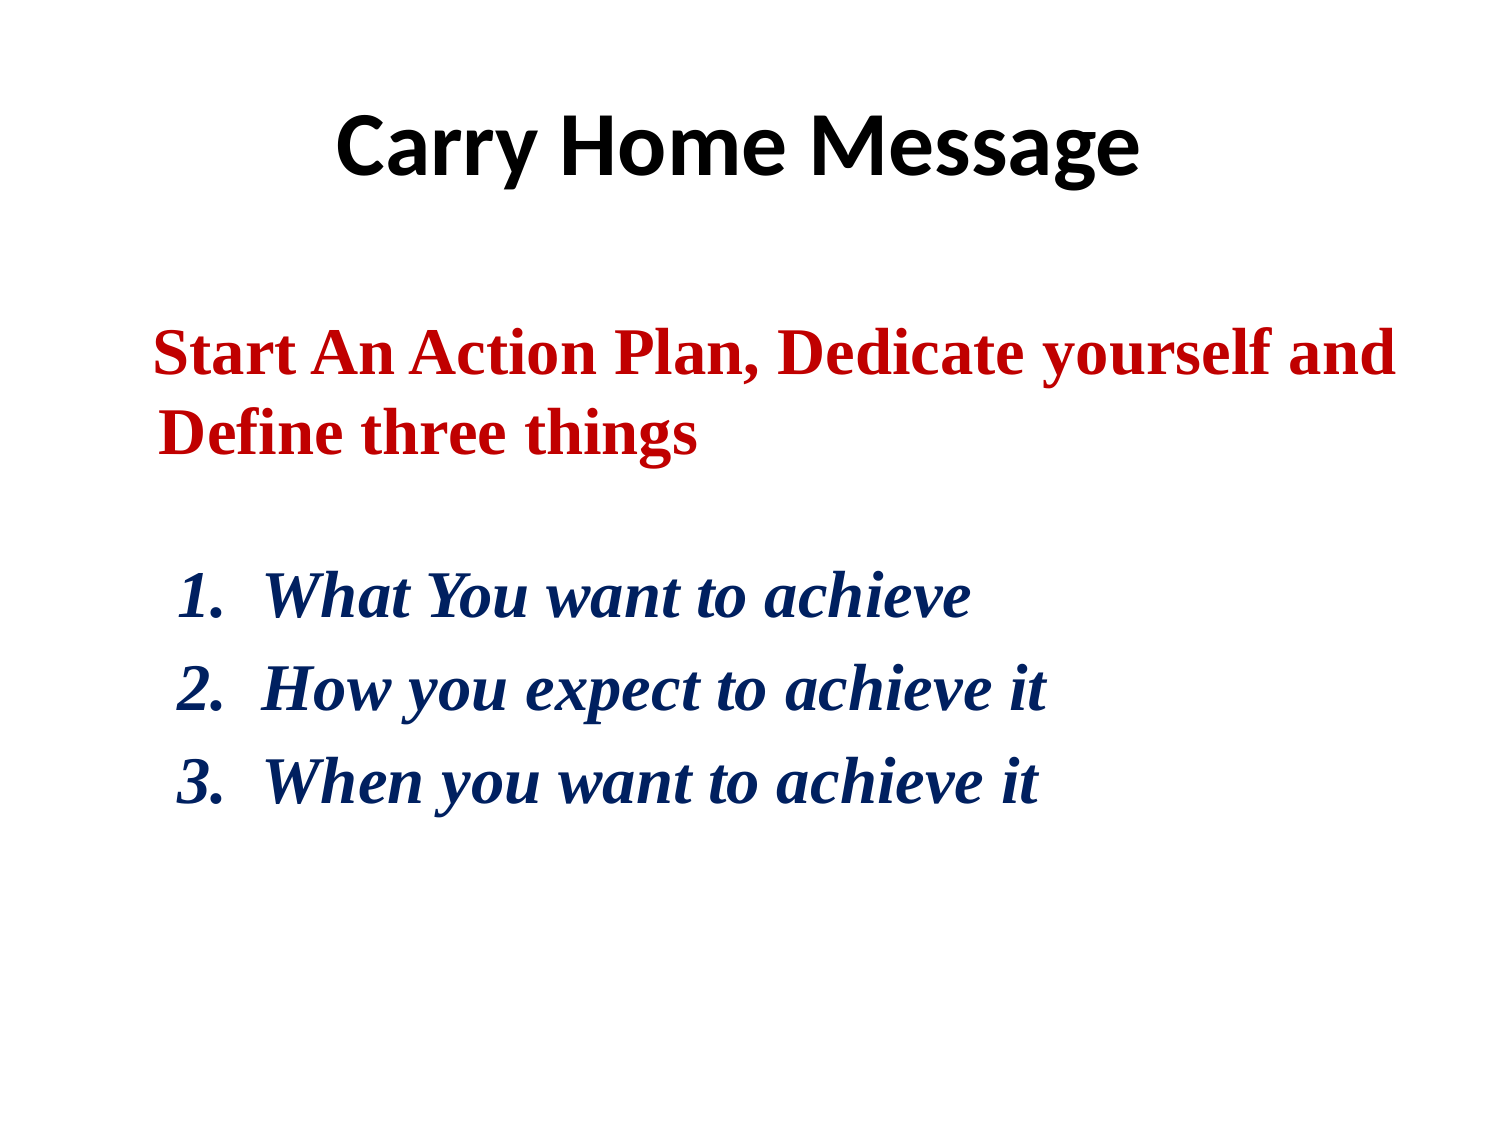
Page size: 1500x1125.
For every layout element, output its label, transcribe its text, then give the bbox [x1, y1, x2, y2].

title Carry Home Message [75, 45, 1425, 233]
list Start An Action Plan, Dedicate yourself and Define three things What You want to achieve How you expect to achieve it When you want to achieve it [87, 299, 1438, 913]
